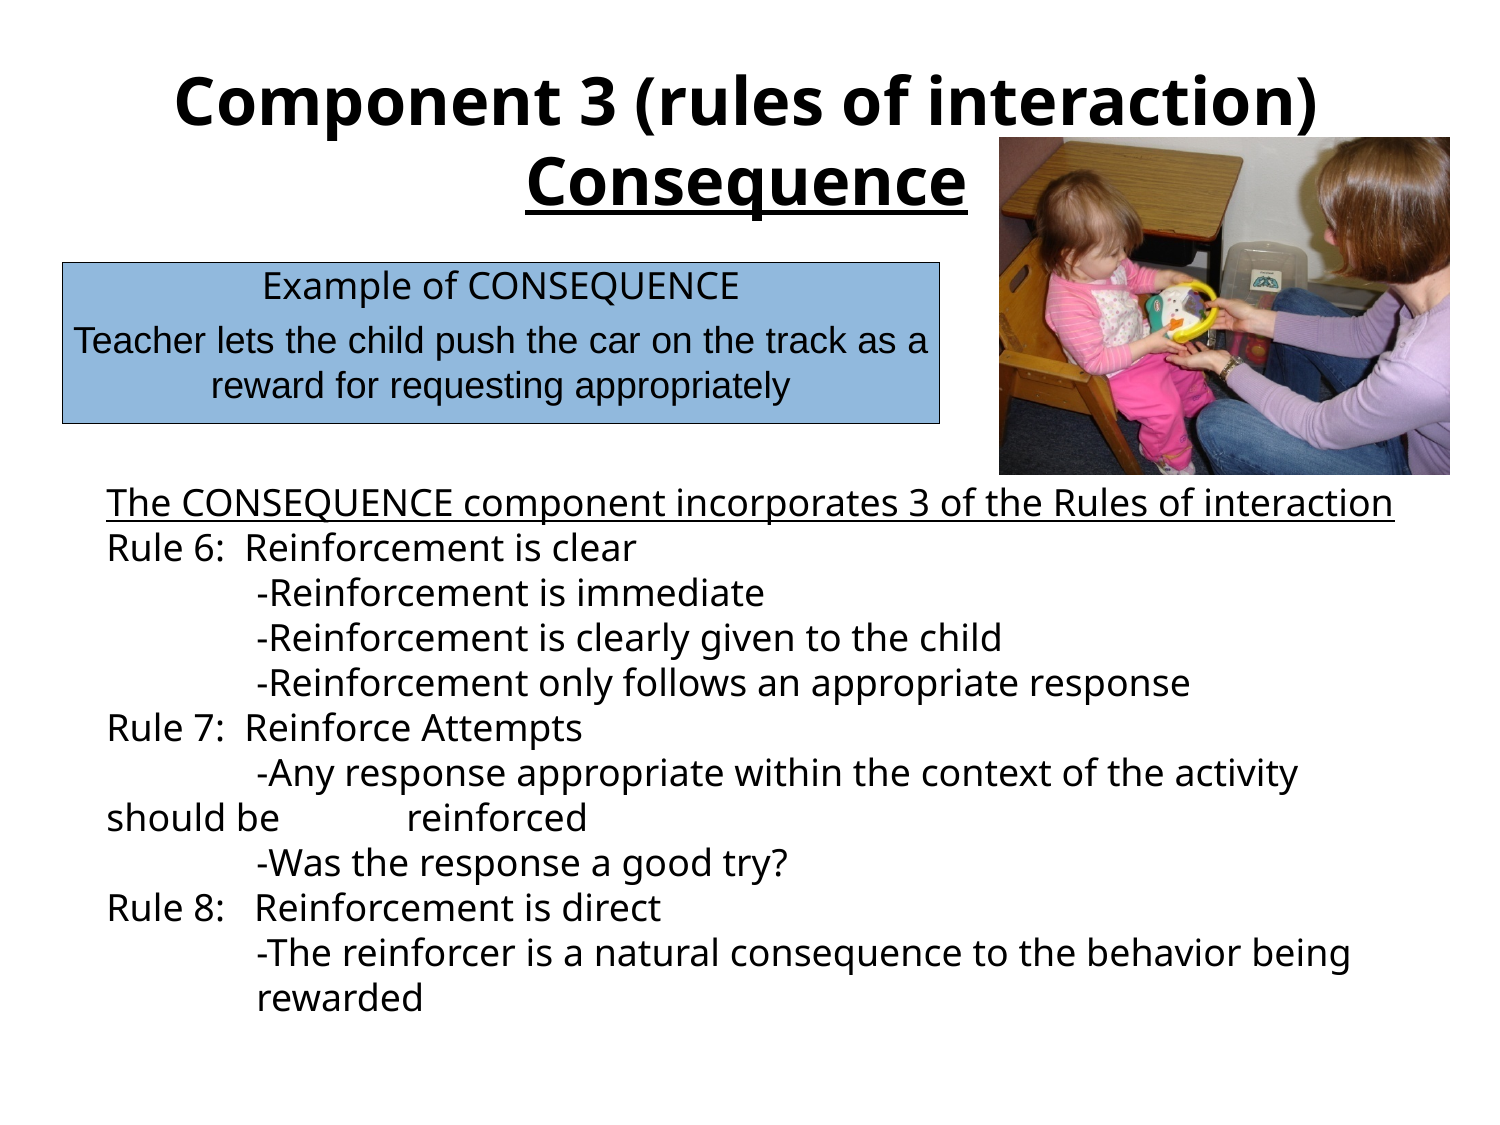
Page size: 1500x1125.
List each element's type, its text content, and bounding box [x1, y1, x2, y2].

title Component 3 (rules of interaction) Consequence [74, 14, 1426, 263]
picture [999, 137, 1451, 476]
text_box Example of CONSEQUENCE Teacher lets the child push the car on the track as a reward for requesting appropriately [62, 262, 940, 424]
text_box The CONSEQUENCE component incorporates 3 of the Rules of interaction Rule 6: Reinforcement is clear -Reinforcement is immediate -Reinforcement is clearly given to the child -Reinforcement only follows an appropriate response Rule 7: Reinforce Attempts -Any response appropriate within the context of the activity should be reinforced -Was the response a good try? Rule 8: Reinforcement is direct -The reinforcer is a natural consequence to the behavior being rewarded [99, 479, 1427, 1063]
